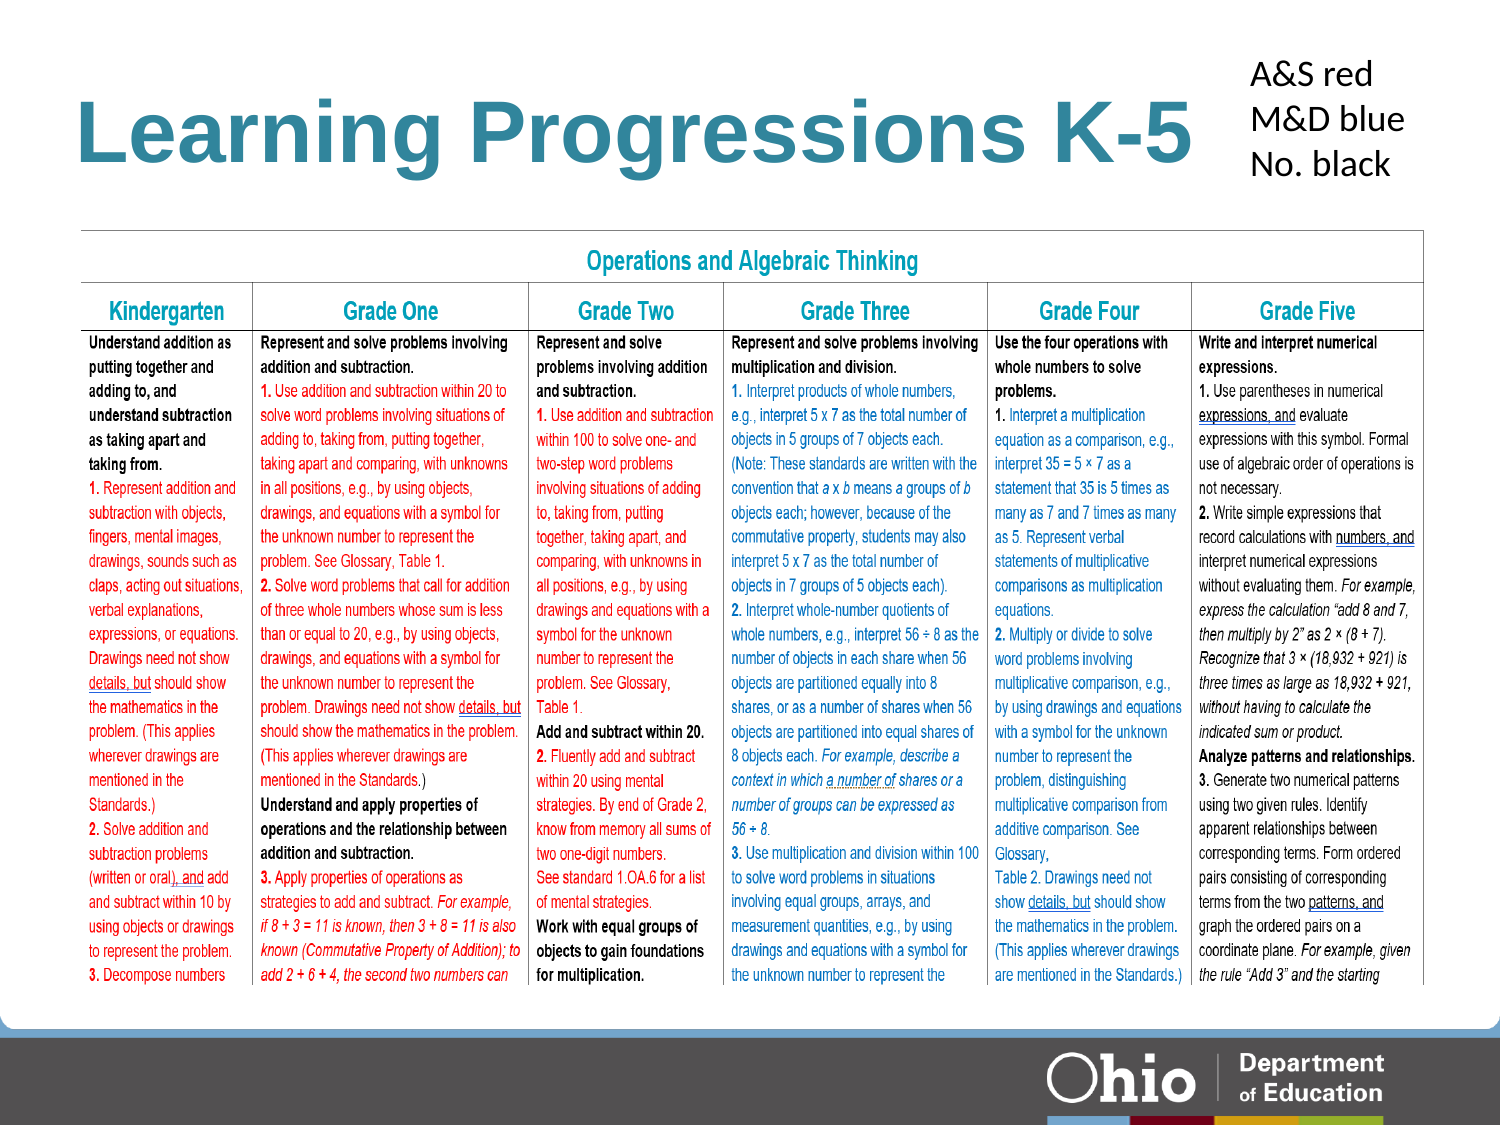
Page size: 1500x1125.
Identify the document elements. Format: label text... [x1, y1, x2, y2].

picture [0, 992, 1500, 1125]
text_box A&S red M&D blue No. black [1235, 41, 1448, 192]
title Learning Progressions K-5 [75, 75, 1235, 181]
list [81, 214, 1432, 986]
